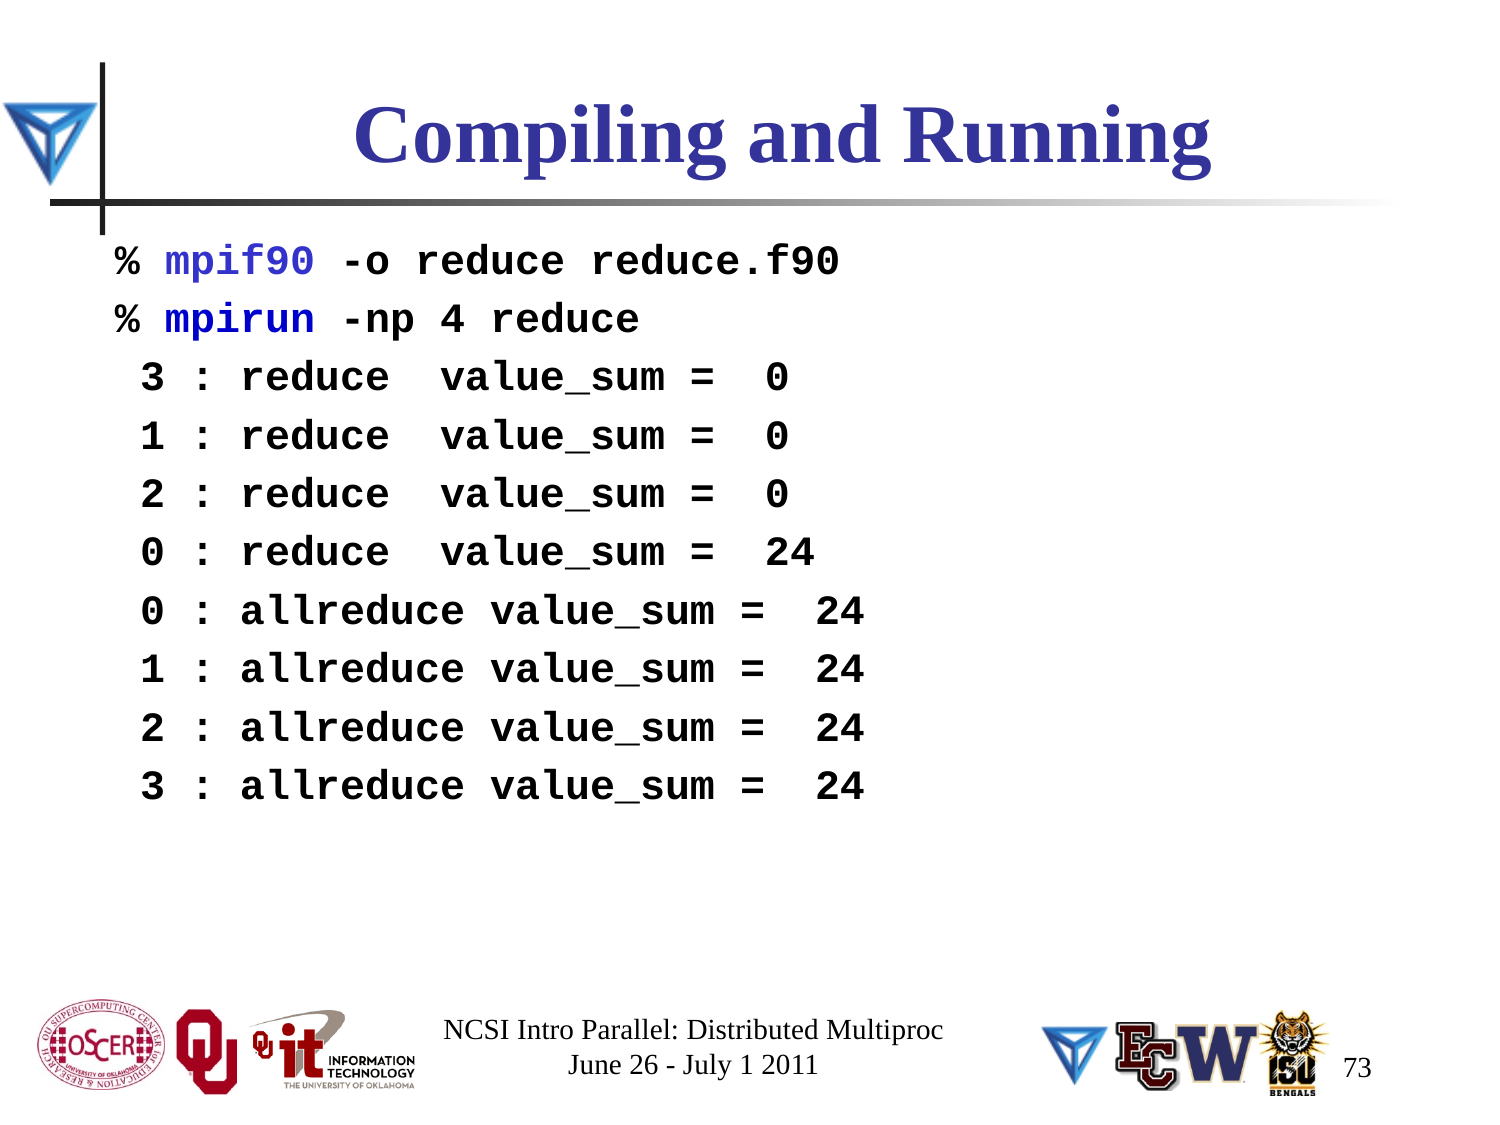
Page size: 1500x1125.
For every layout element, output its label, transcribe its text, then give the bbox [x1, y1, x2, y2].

slide_number 73 [1174, 1015, 1388, 1091]
picture [37, 999, 165, 1090]
picture [1111, 1021, 1174, 1091]
picture [174, 999, 425, 1099]
picture [1254, 1091, 1330, 1096]
title Compiling and Running [124, 74, 1442, 187]
footer NCSI Intro Parallel: Distributed Multiproc June 26 - July 1 2011 [237, 1012, 1151, 1088]
picture [1254, 1010, 1330, 1015]
list % mpif90 -o reduce reduce.f90 % mpirun -np 4 reduce 3 : reduce value_sum = 0 1 : reduce value_sum = 0 2 : reduce value_sum = 0 0 : reduce value_sum = 24 0 : allreduce value_sum = 24 1 : allreduce value_sum = 24 2 : allreduce value_sum = 24 3 : allreduce value_sum = 24 [99, 224, 1401, 988]
picture [0, 99, 99, 190]
